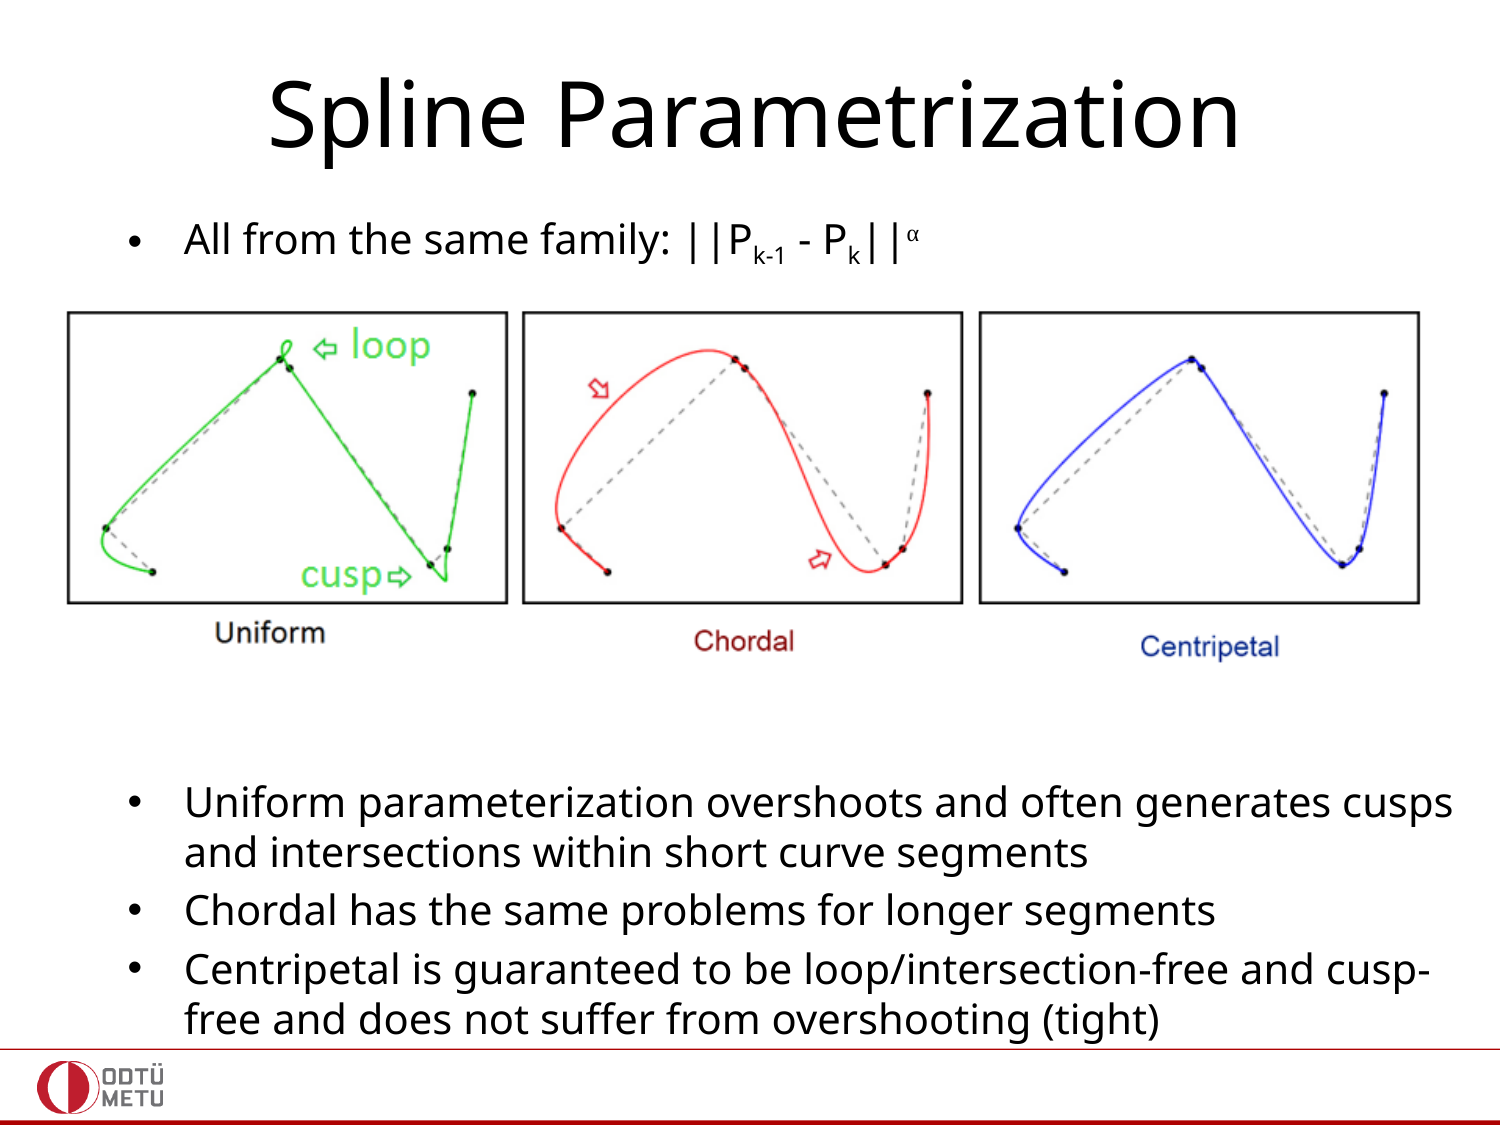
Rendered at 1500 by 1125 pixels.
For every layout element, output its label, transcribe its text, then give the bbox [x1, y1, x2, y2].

title Spline Parametrization [115, 16, 1396, 204]
picture [61, 299, 1439, 673]
list All from the same family: ||Pk-1 - Pk||α Uniform parameterization overshoots and often generates cusps and intersections within short curve segments Chordal has the same problems for longer segments Centripetal is guaranteed to be loop/intersection-free and cusp-free and does not suffer from overshooting (tight) [112, 204, 1488, 1117]
picture [37, 1061, 112, 1114]
